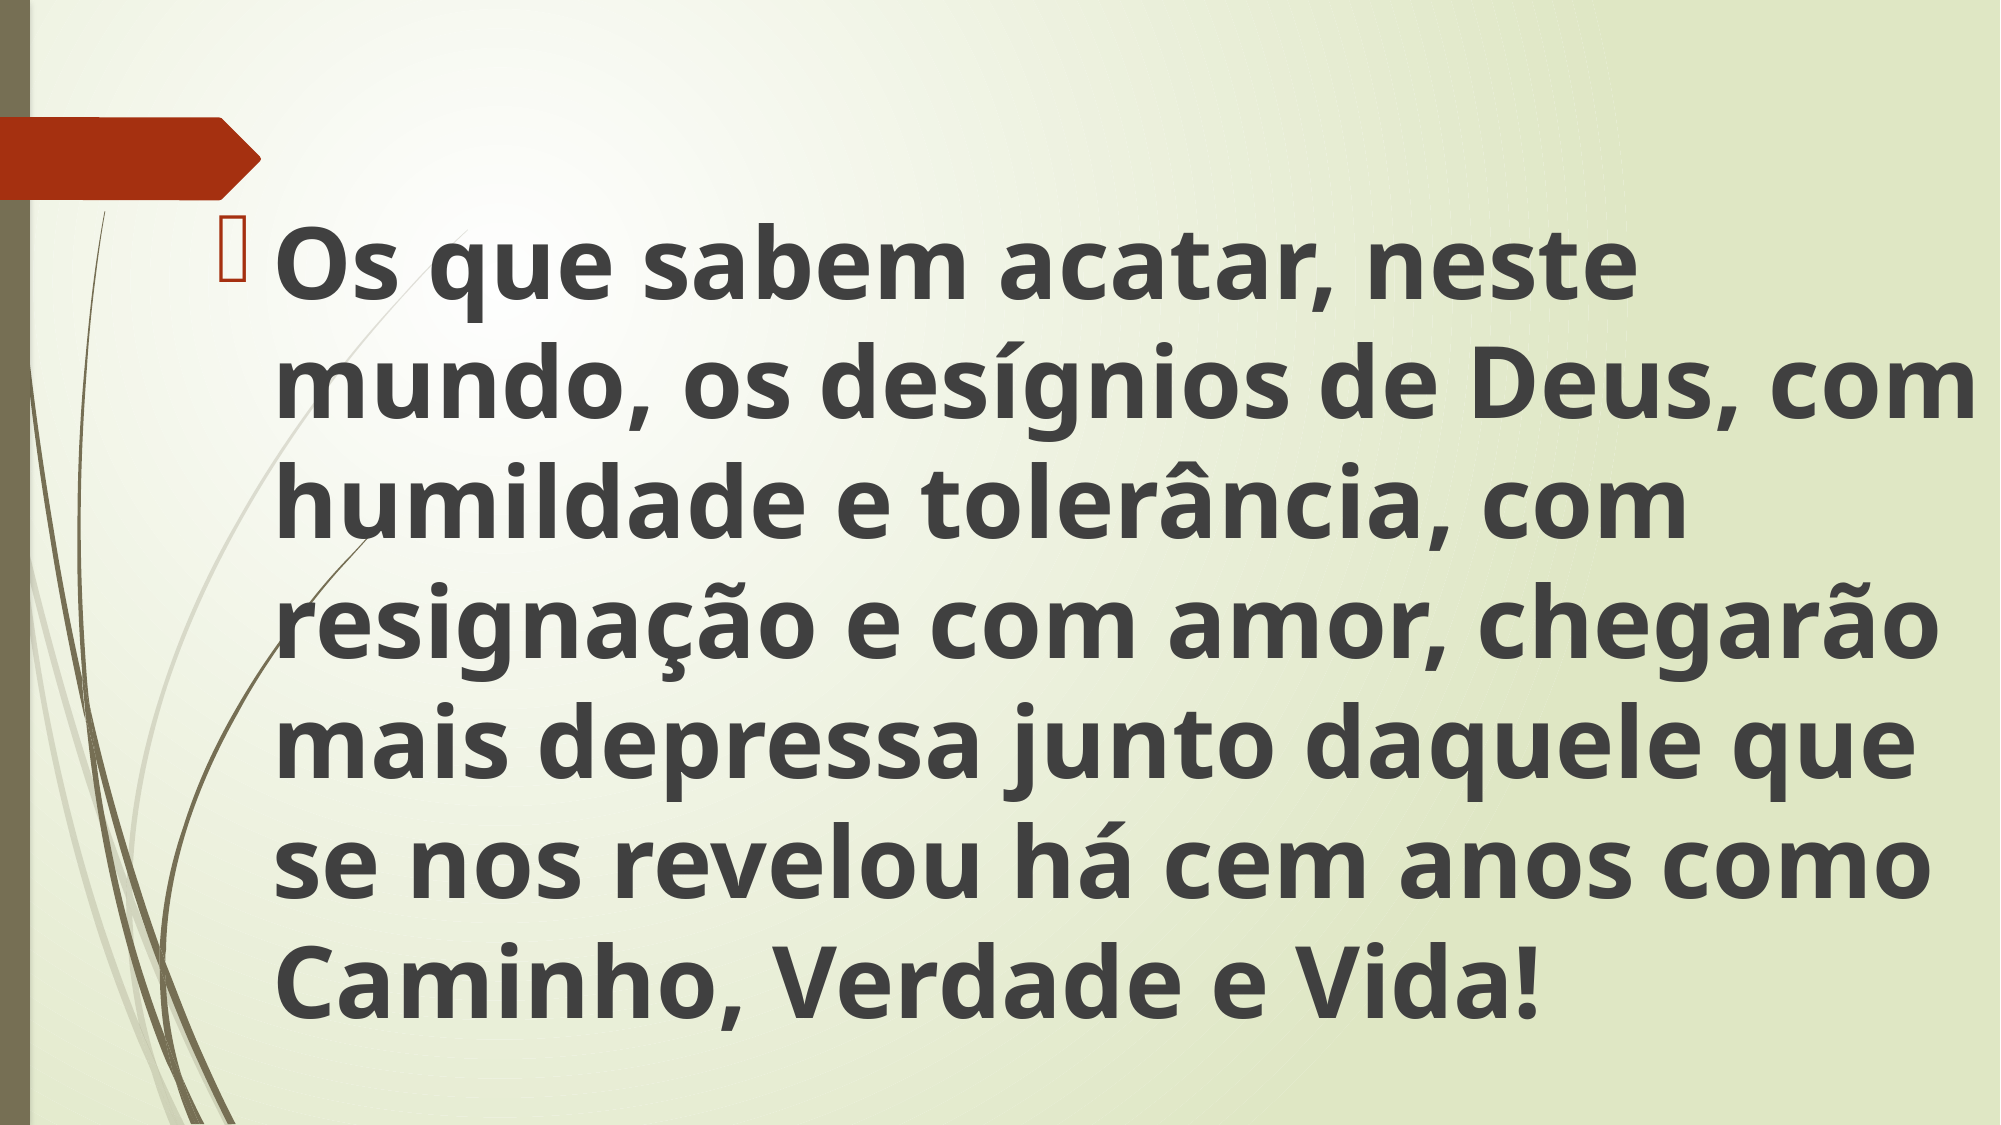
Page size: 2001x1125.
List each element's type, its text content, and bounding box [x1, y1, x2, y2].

list Os que sabem acatar, neste mundo, os desígnios de Deus, com humildade e tolerância, com resignação e com amor, chegarão mais depressa junto daquele que se nos revelou há cem anos como Caminho, Verdade e Vida! [201, 0, 2000, 1125]
